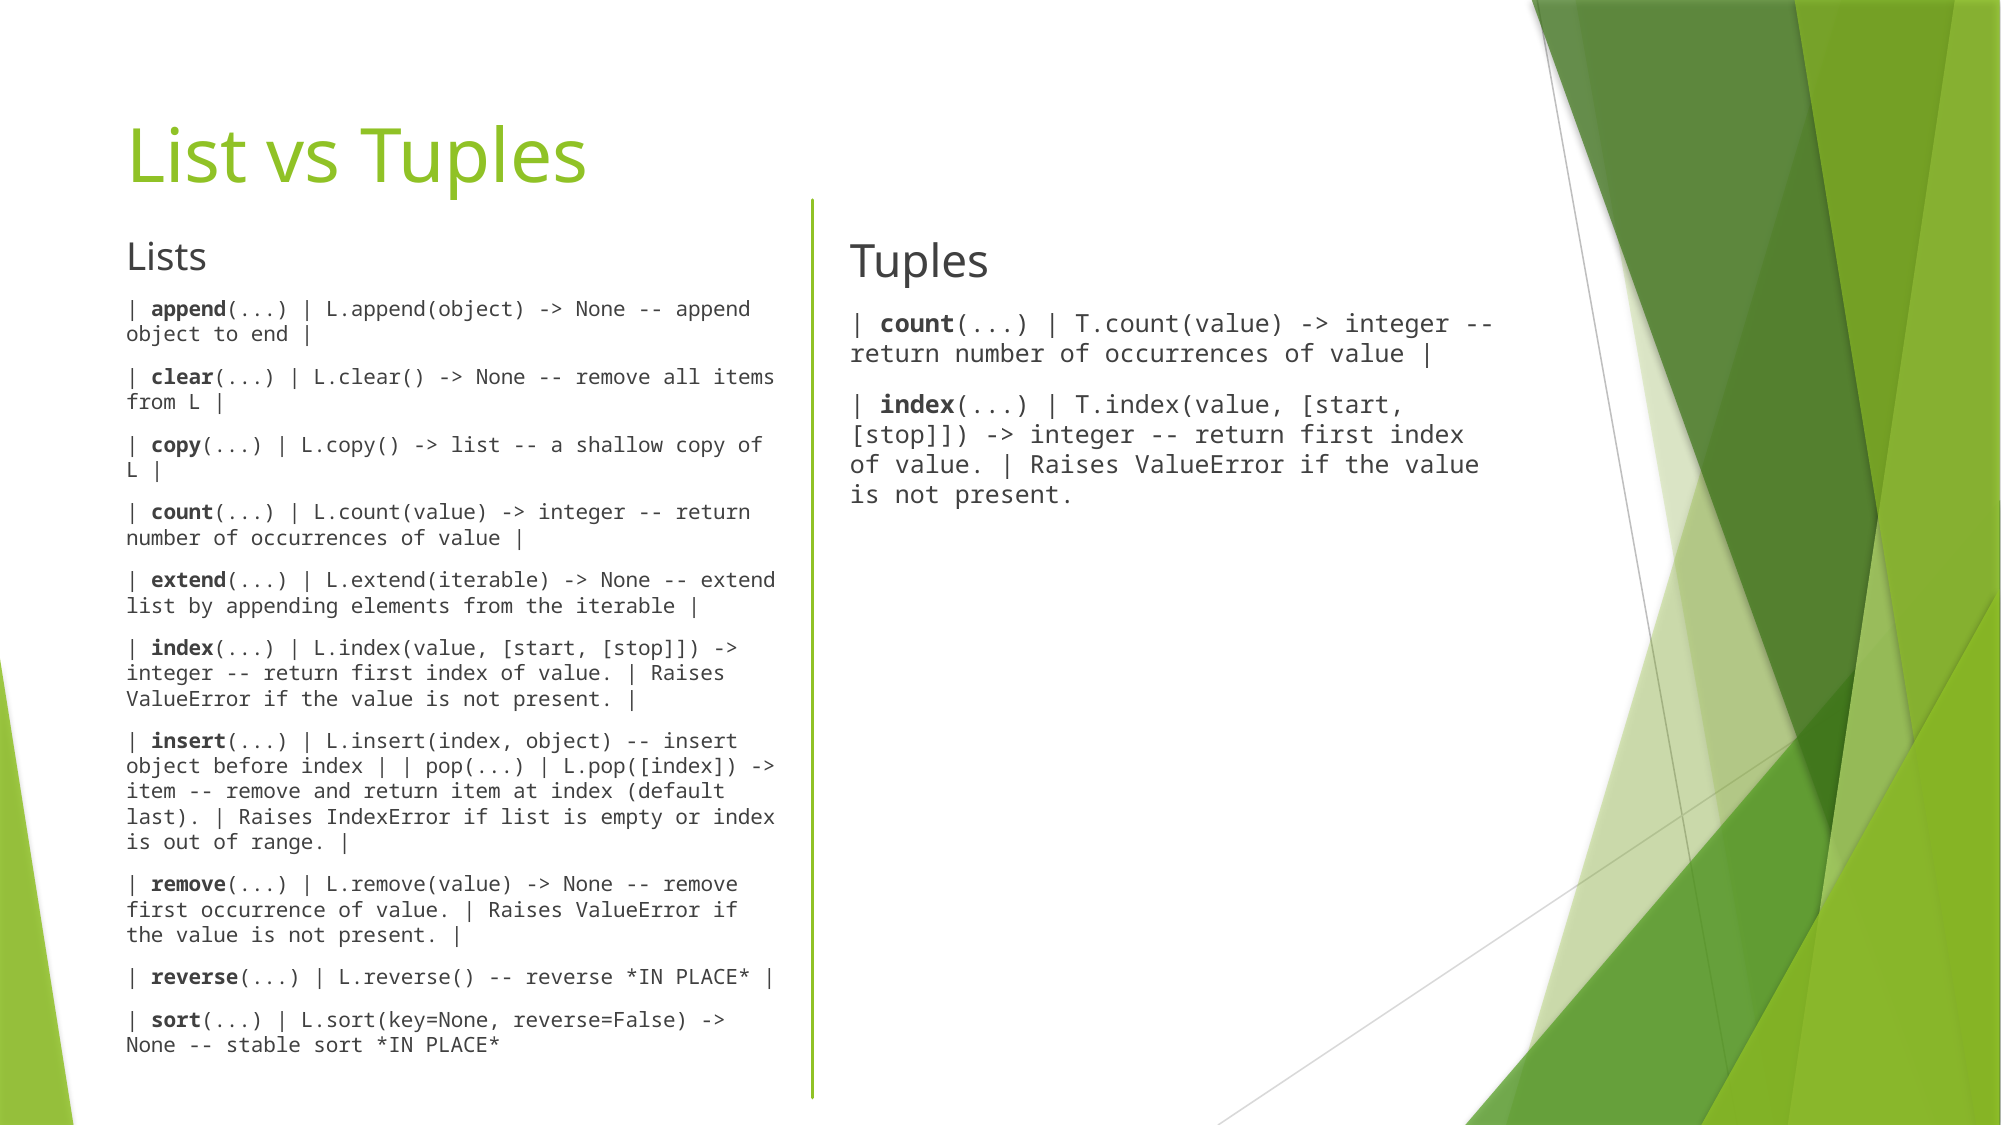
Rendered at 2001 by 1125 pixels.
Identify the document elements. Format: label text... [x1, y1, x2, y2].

list Tuples | count(...) | T.count(value) -> integer -- return number of occurrences of value | | index(...) | T.index(value, [start, [stop]]) -> integer -- return first index of value. | Raises ValueError if the value is not present. [834, 224, 1522, 991]
list Lists | append(...) | L.append(object) -> None -- append object to end | | clear(...) | L.clear() -> None -- remove all items from L | | copy(...) | L.copy() -> list -- a shallow copy of L | | count(...) | L.count(value) -> integer -- return number of occurrences of value | | extend(...) | L.extend(iterable) -> None -- extend list by appending elements from the iterable | | index(...) | L.index(value, [start, [stop]]) -> integer -- return first index of value. | Raises ValueError if the value is not present. | | insert(...) | L.insert(index, object) -- insert object before index | | pop(...) | L.pop([index]) -> item -- remove and return item at index (default last). | Raises IndexError if list is empty or index is out of range. | | remove(...) | L.remove(value) -> None -- remove first occurrence of value. | Raises ValueError if the value is not present. | | reverse(...) | L.reverse() -- reverse *IN PLACE* | | sort(...) | L.sort(key=None, reverse=False) -> None -- stable sort *IN PLACE* [111, 224, 798, 1091]
title List vs Tuples [111, 99, 1522, 317]
